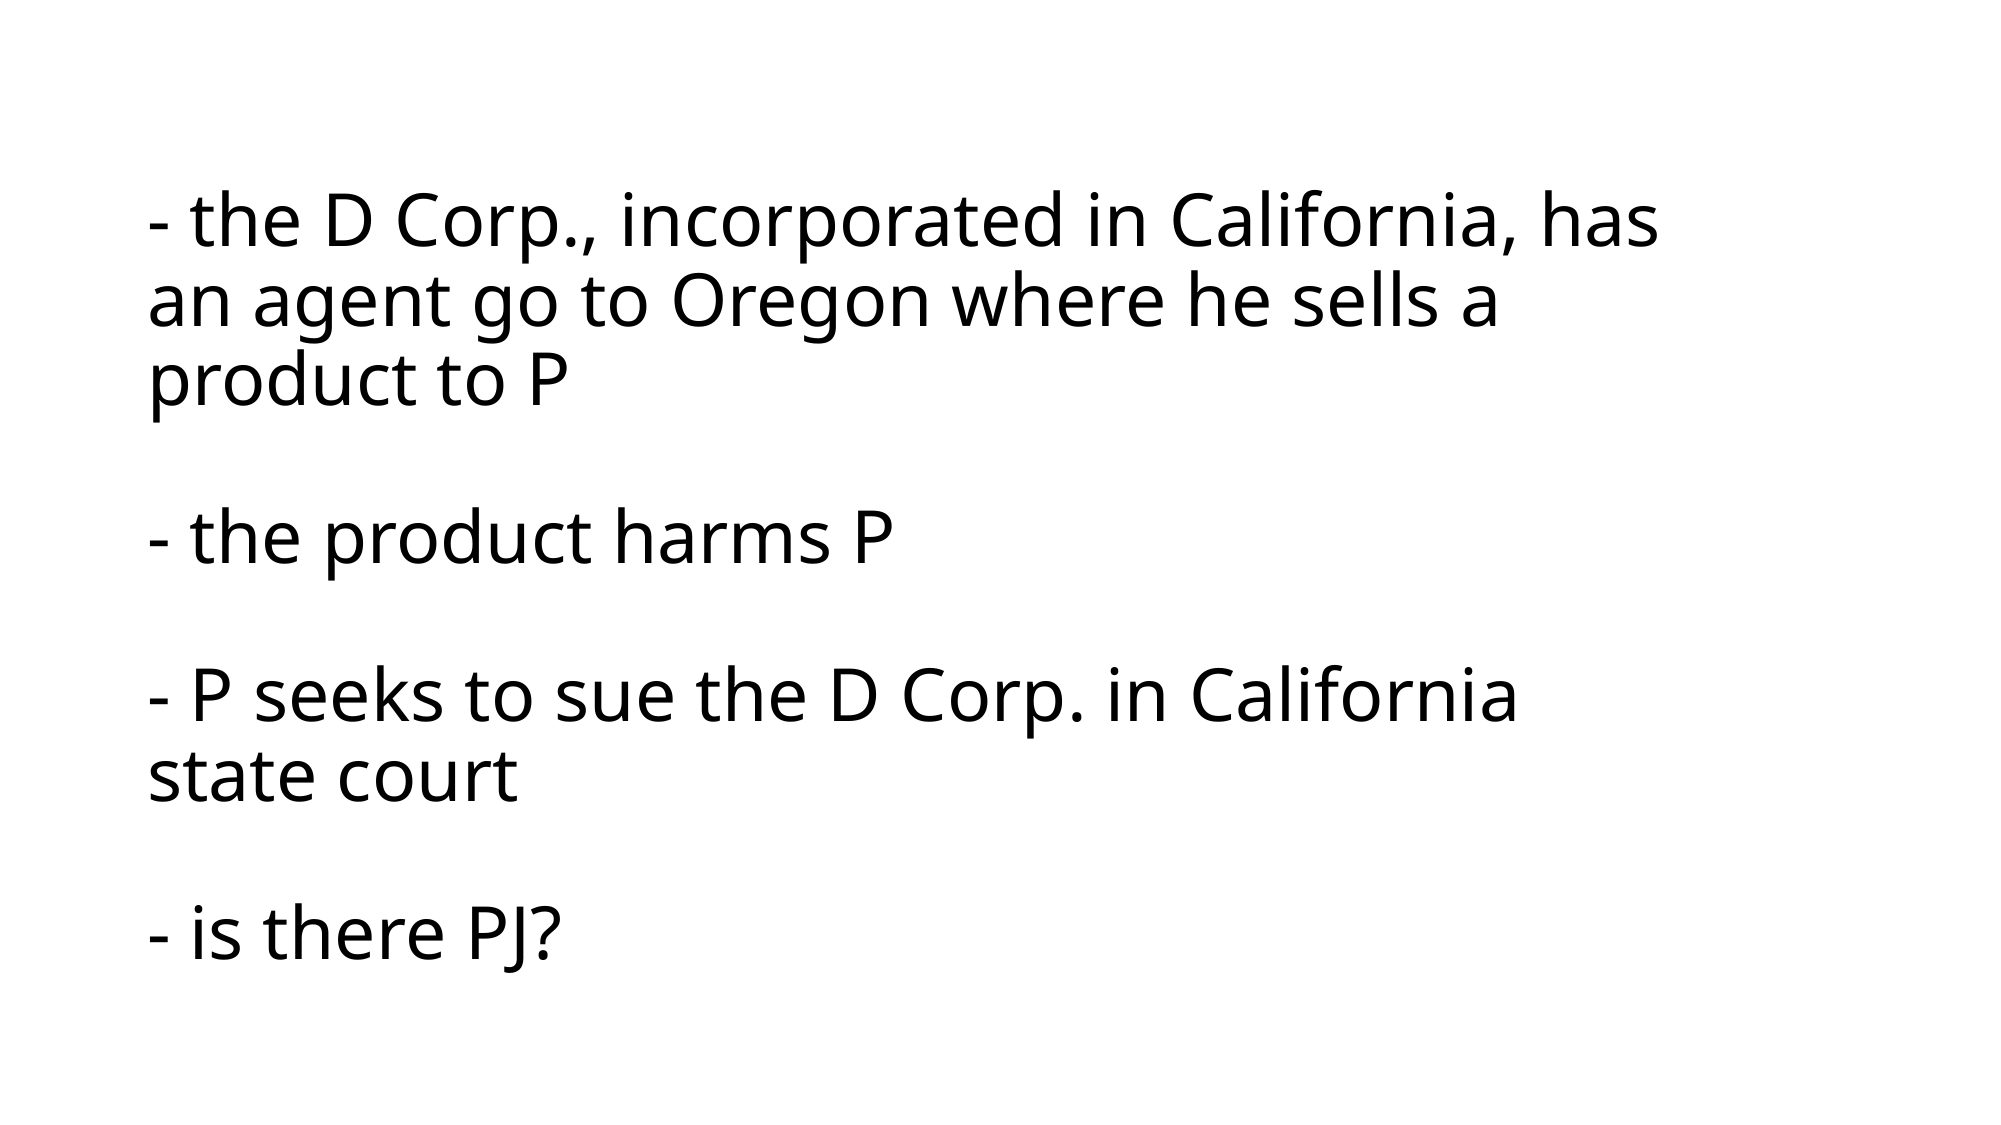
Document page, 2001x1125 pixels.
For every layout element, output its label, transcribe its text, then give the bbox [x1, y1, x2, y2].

title - the D Corp., incorporated in California, has an agent go to Oregon where he sells a product to P - the product harms P - P seeks to sue the D Corp. in California state court - is there PJ? [132, 174, 1725, 985]
